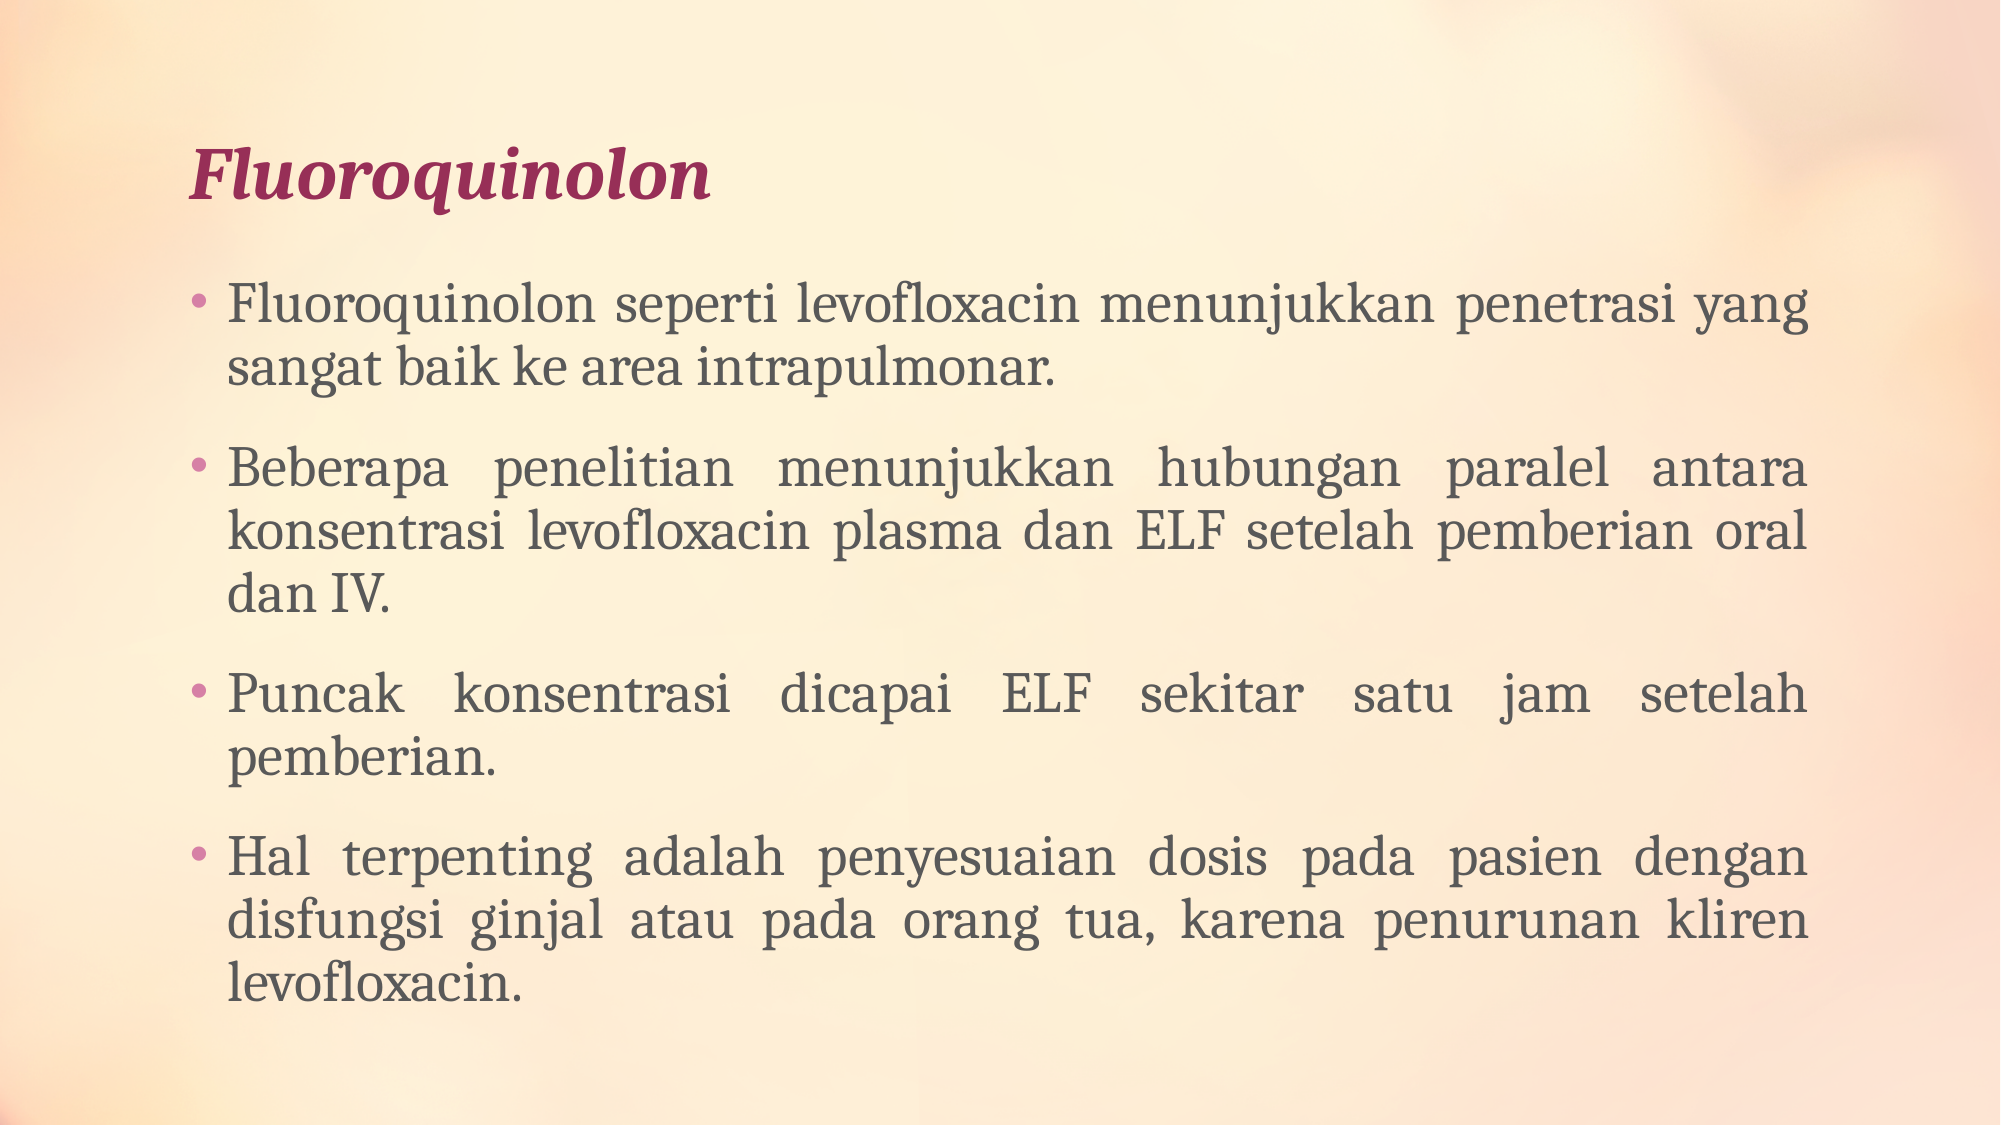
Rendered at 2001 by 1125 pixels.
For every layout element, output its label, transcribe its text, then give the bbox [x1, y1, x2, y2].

list Fluoroquinolon seperti levofloxacin menunjukkan penetrasi yang sangat baik ke area intrapulmonar. Beberapa penelitian menunjukkan hubungan paralel antara konsentrasi levofloxacin plasma dan ELF setelah pemberian oral dan IV. Puncak konsentrasi dicapai ELF sekitar satu jam setelah pemberian. Hal terpenting adalah penyesuaian dosis pada pasien dengan disfungsi ginjal atau pada orang tua, karena penurunan kliren levofloxacin. [174, 264, 1825, 965]
title Fluoroquinolon [174, 75, 1825, 224]
picture [0, 0, 2001, 1125]
